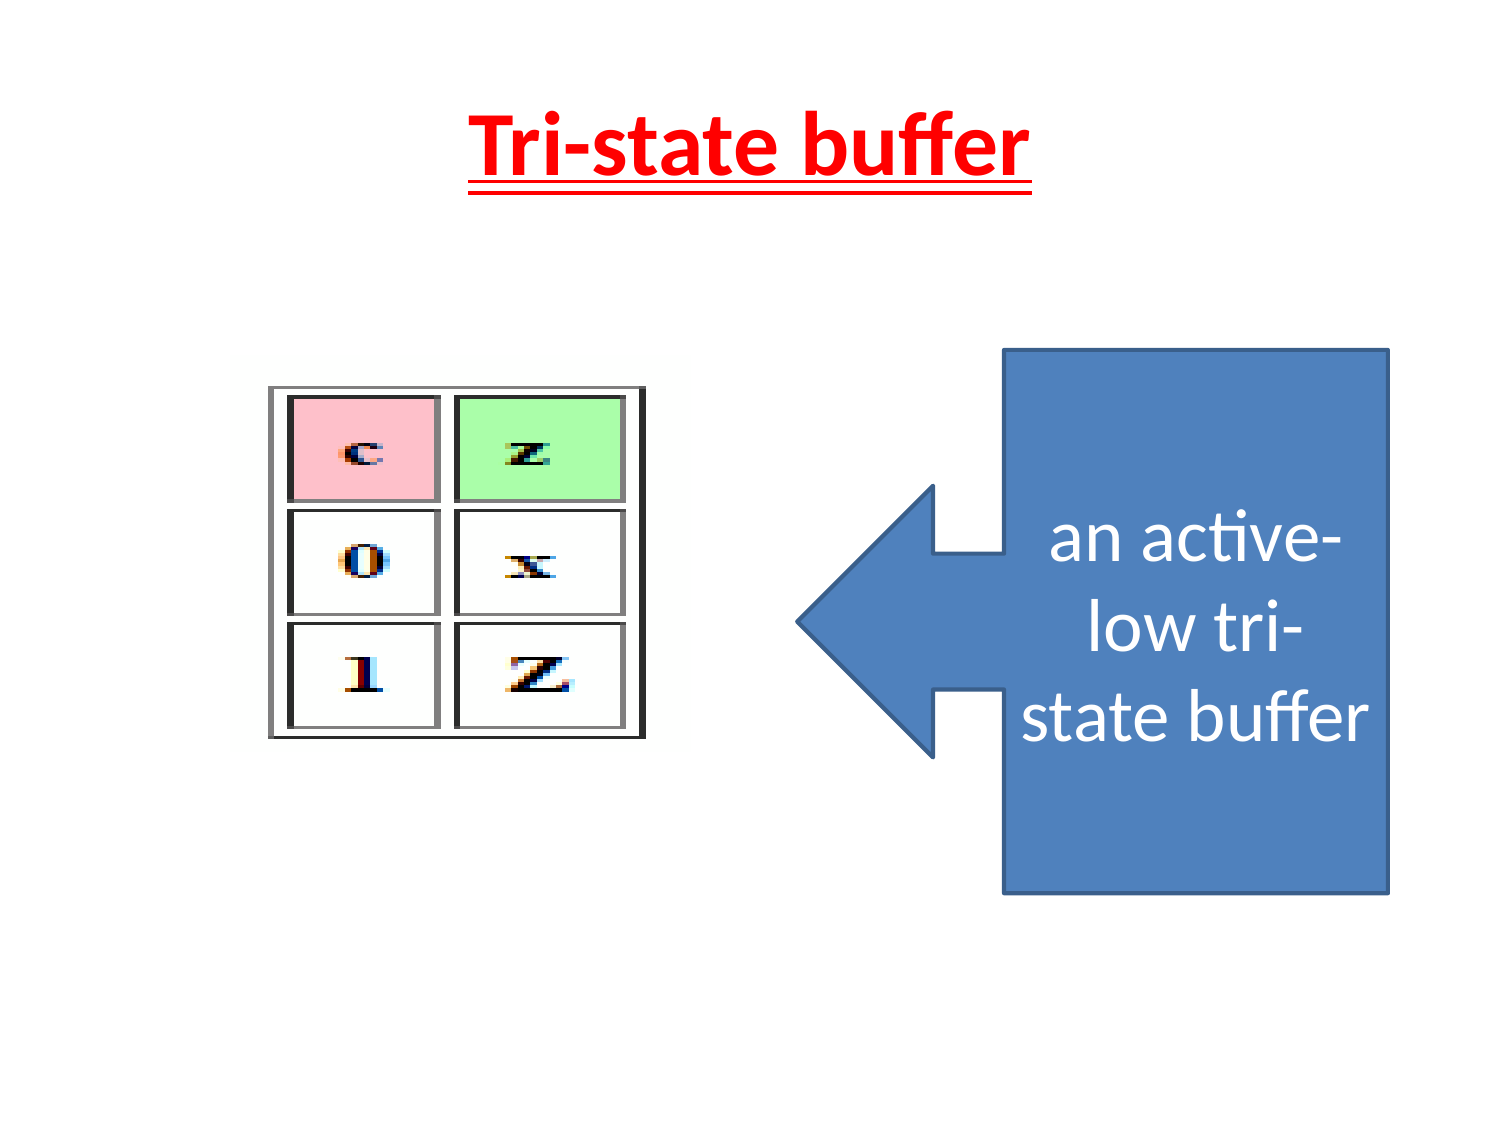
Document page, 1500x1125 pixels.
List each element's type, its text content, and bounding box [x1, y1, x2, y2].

text_box [74, 45, 1425, 233]
text_box an active-low tri-state buffer [795, 347, 1390, 896]
picture [229, 355, 692, 752]
